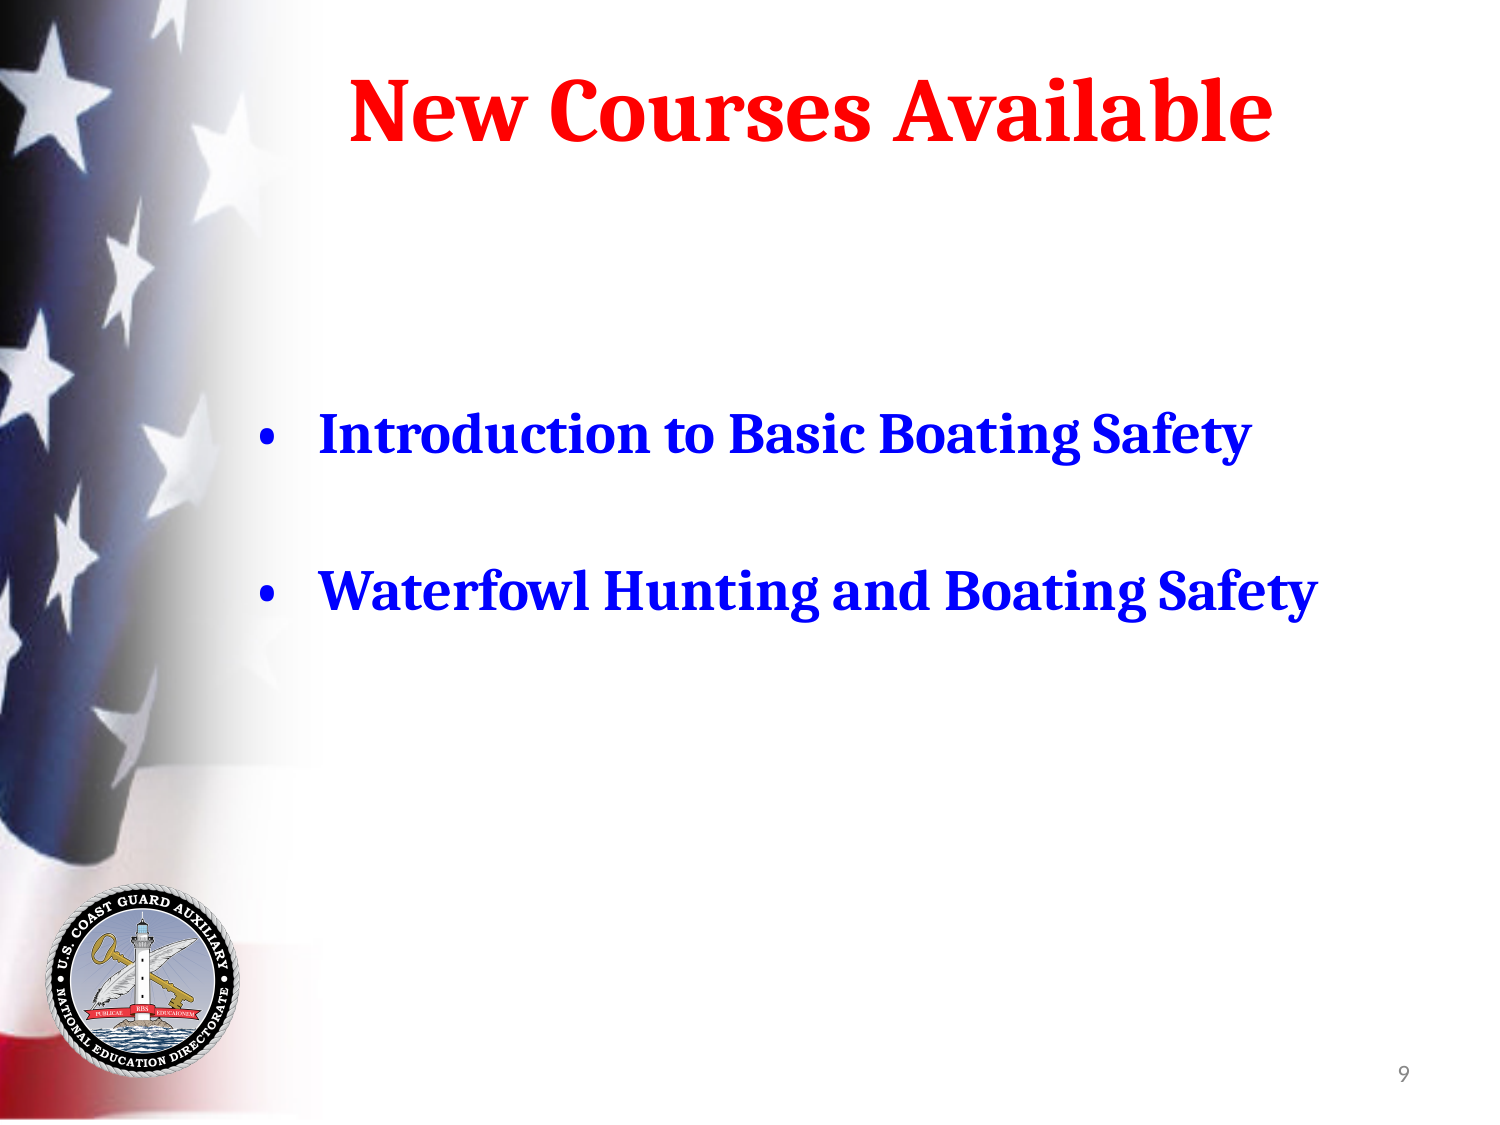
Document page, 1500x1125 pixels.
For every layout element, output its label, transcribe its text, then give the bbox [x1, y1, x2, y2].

slide_number 9 [1074, 1042, 1425, 1103]
title New Courses Available [39, 34, 1482, 179]
picture [0, 0, 1500, 1125]
list • Introduction to Basic Boating Safety • Waterfowl Hunting and Boating Safety [239, 380, 1480, 729]
